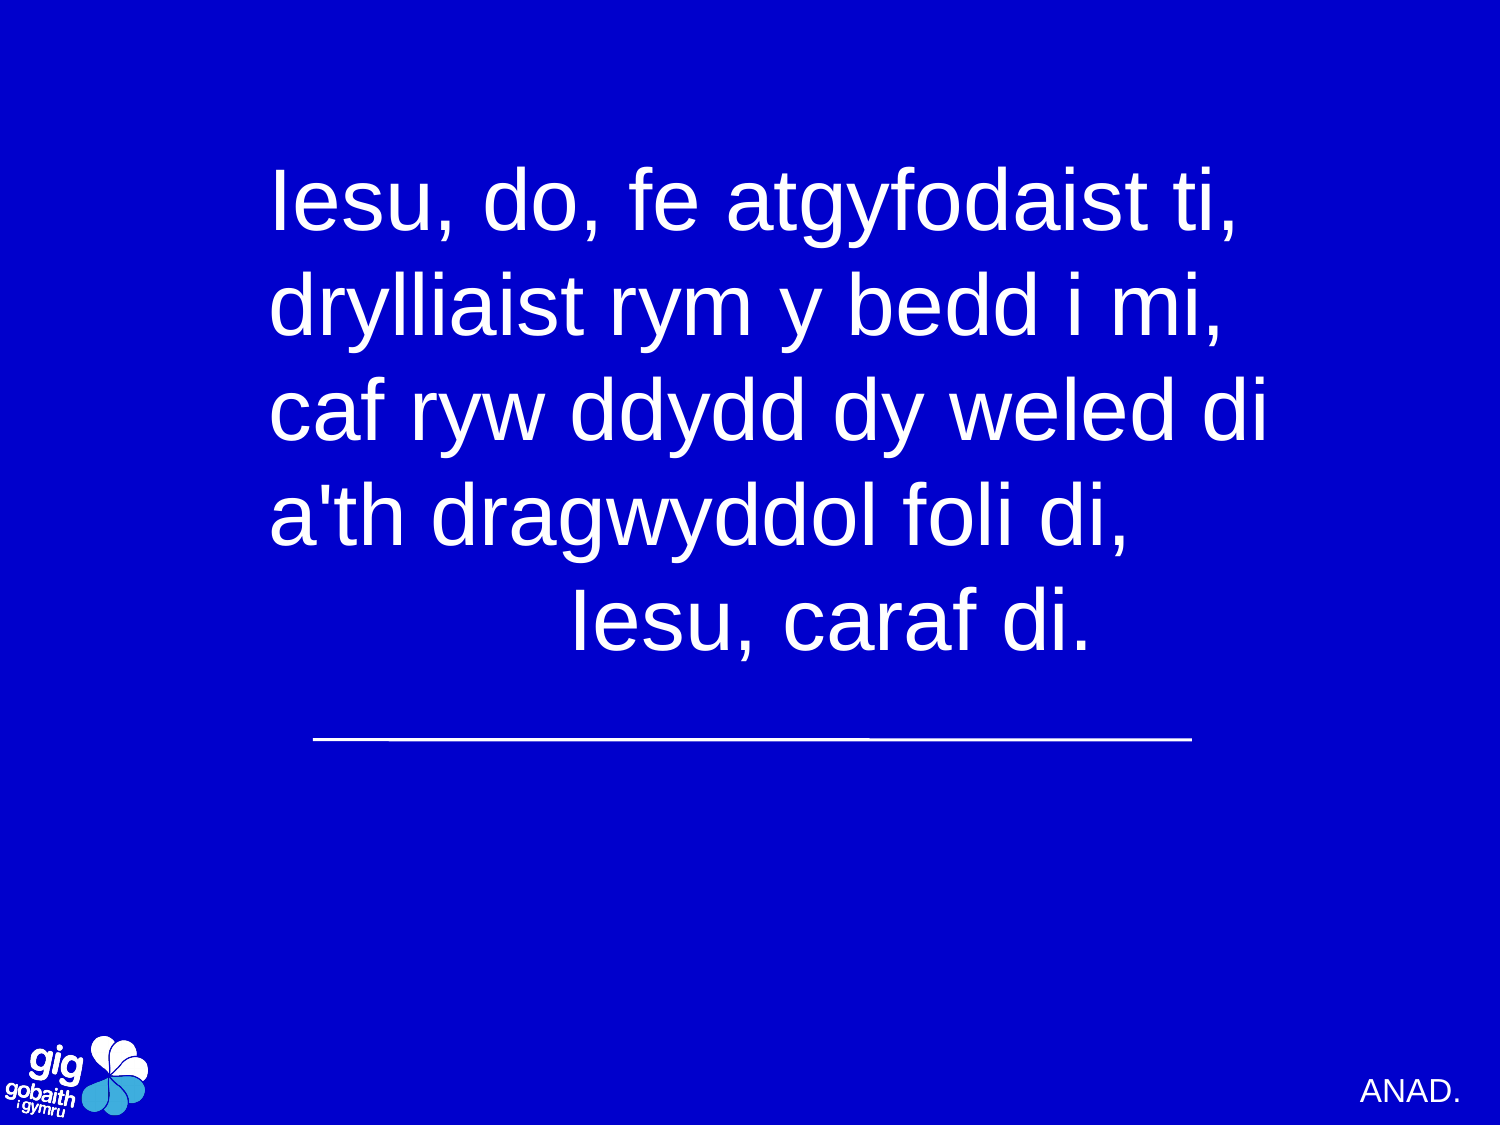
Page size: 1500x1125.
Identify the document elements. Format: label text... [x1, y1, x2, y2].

text_box ANAD. [194, 1062, 1477, 1117]
text_box Iesu, do, fe atgyfodaist ti, drylliaist rym y bedd i mi, caf ryw ddydd dy weled di a'th dragwyddol foli di, Iesu, caraf di. [253, 135, 1306, 676]
picture [5, 1036, 148, 1118]
